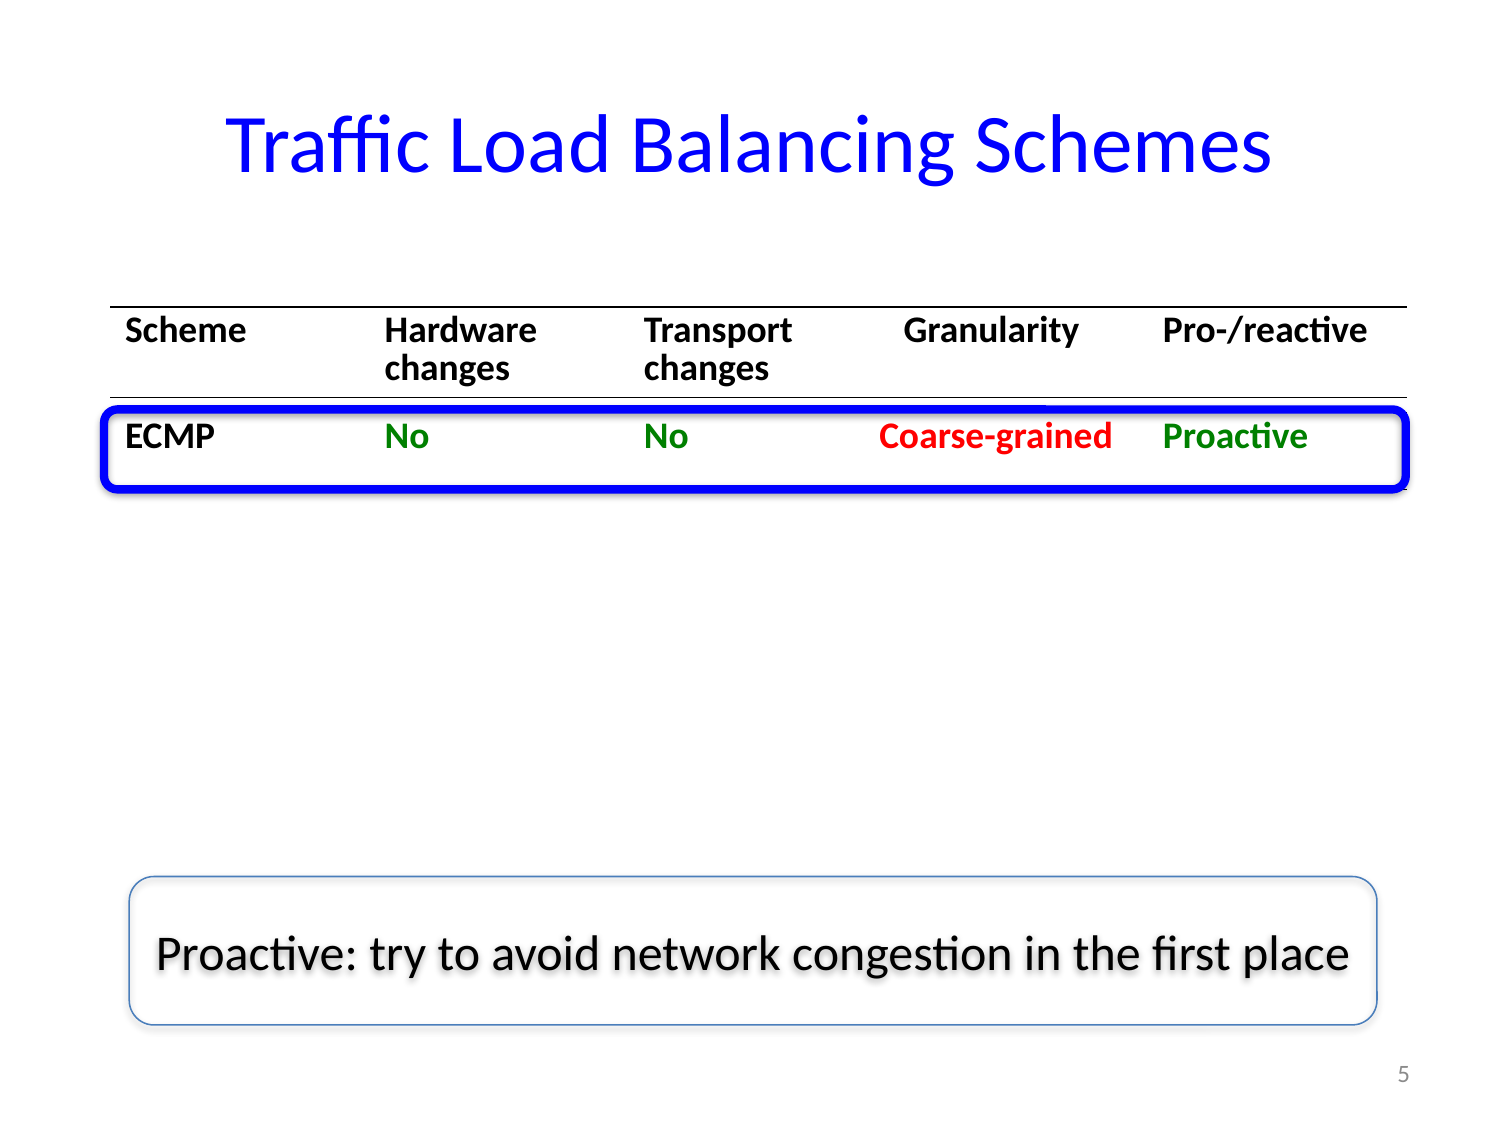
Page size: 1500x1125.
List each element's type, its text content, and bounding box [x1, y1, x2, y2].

text_box Proactive: try to avoid network congestion in the first place [128, 875, 1378, 1026]
table_header Pro-/reactive [1148, 308, 1407, 397]
text_box [103, 408, 1407, 491]
slide_number 5 [1074, 1042, 1425, 1103]
table_header Granularity [888, 308, 1148, 397]
table_header Transport changes [629, 308, 888, 397]
table_header Hardware changes [370, 308, 629, 397]
table_header Scheme [110, 308, 370, 397]
title Traffic Load Balancing Schemes [75, 45, 1425, 233]
